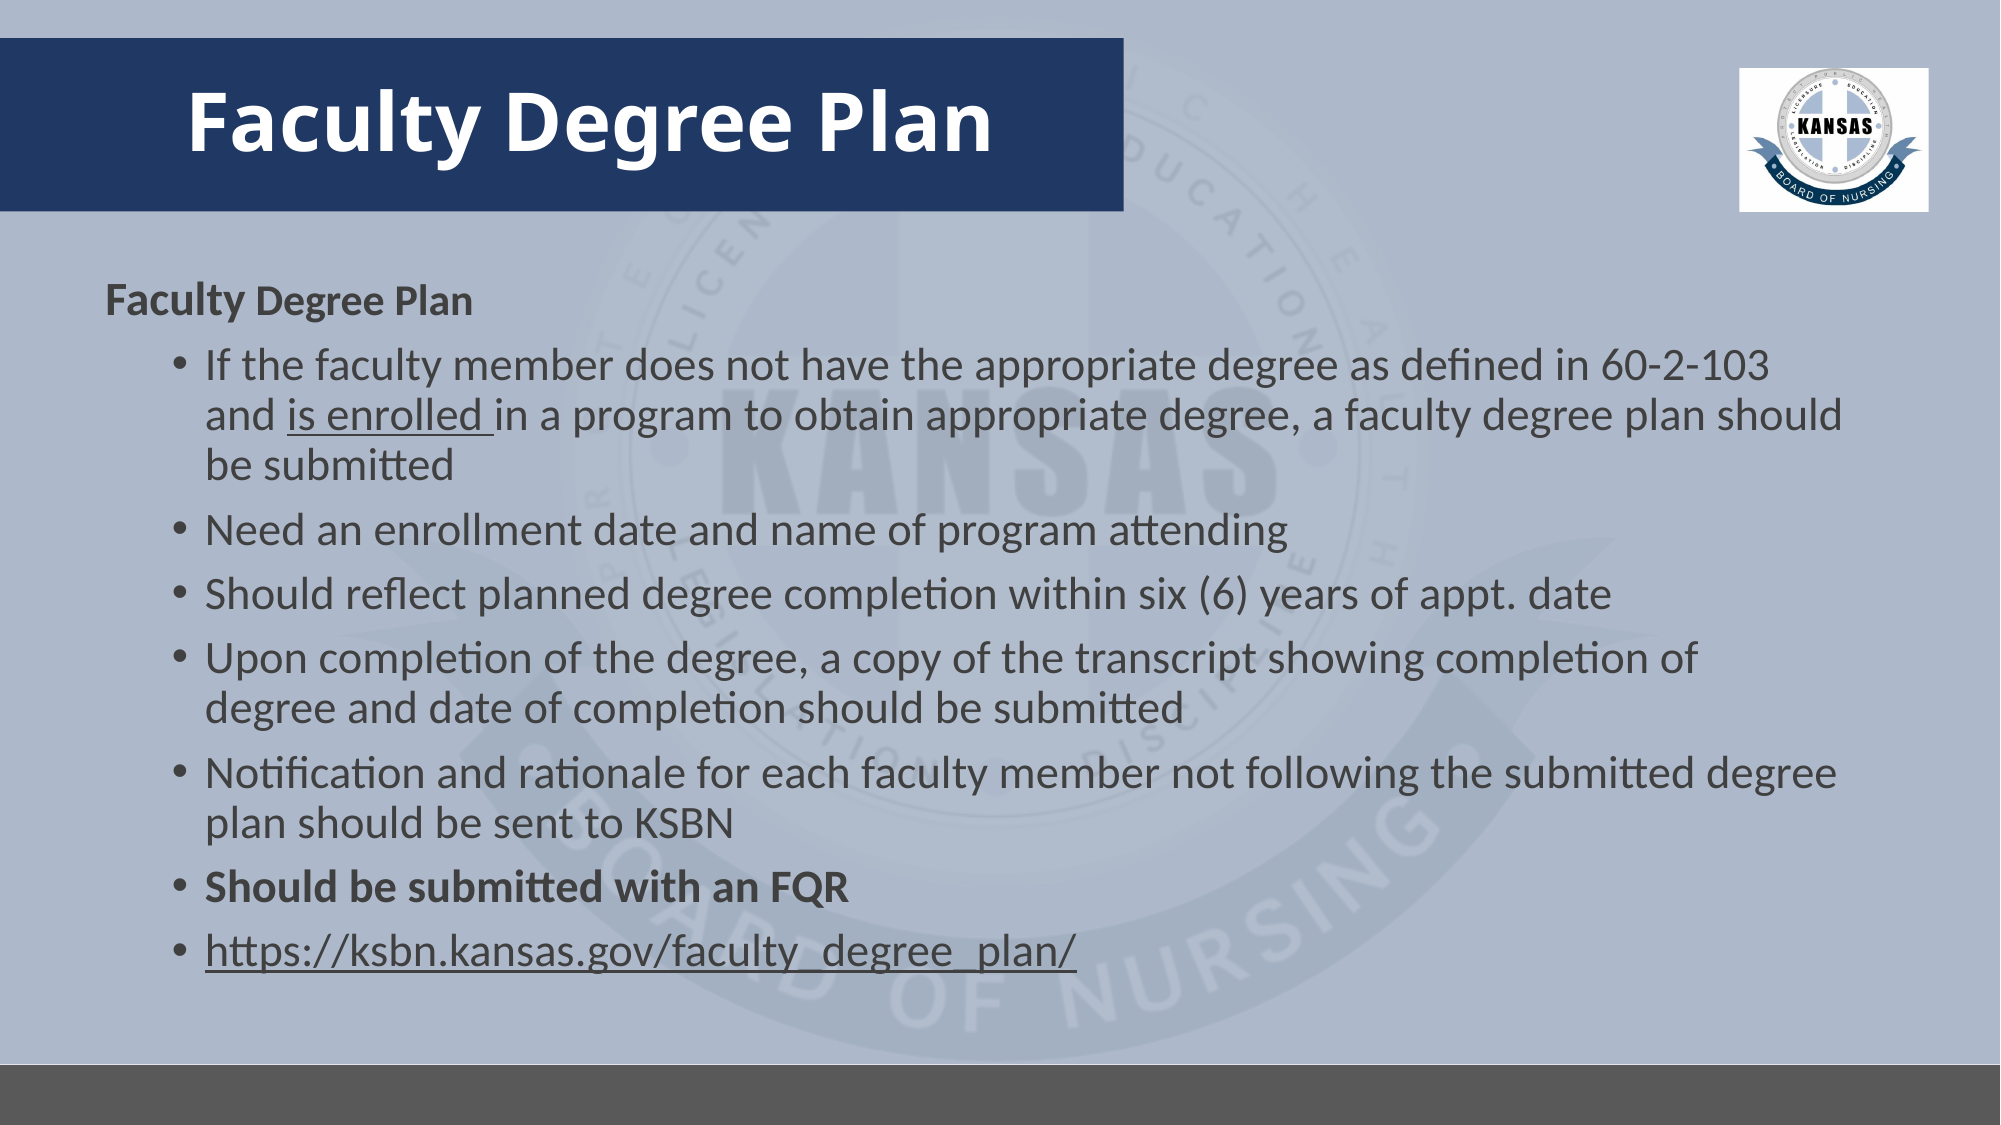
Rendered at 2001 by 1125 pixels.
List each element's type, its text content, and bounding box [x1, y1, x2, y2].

list Faculty Degree Plan If the faculty member does not have the appropriate degree as defined in 60-2-103 and is enrolled in a program to obtain appropriate degree, a faculty degree plan should be submitted Need an enrollment date and name of program attending Should reflect planned degree completion within six (6) years of appt. date Upon completion of the degree, a copy of the transcript showing completion of degree and date of completion should be submitted Notification and rationale for each faculty member not following the submitted degree plan should be sent to KSBN Should be submitted with an FQR https://ksbn.kansas.gov/faculty_degree_plan/ [90, 267, 1862, 1045]
title Faculty Degree Plan [0, 38, 1124, 212]
